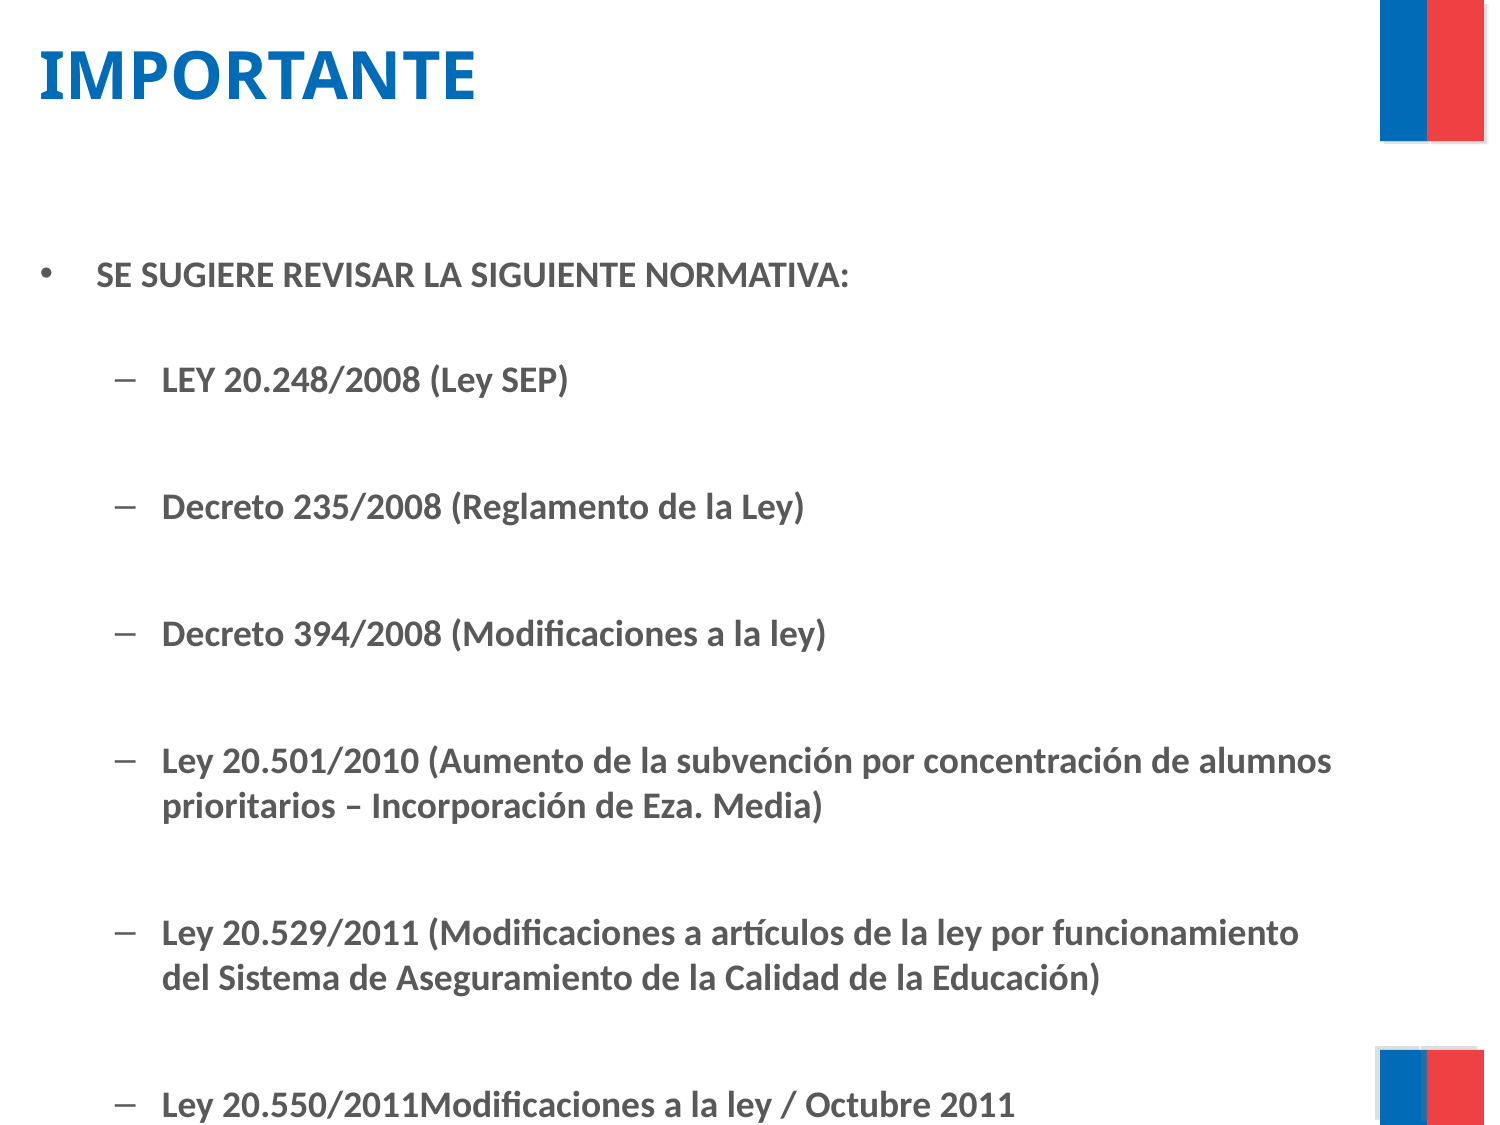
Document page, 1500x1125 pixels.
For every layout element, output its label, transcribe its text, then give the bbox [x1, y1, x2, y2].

title IMPORTANTE [24, 24, 1365, 213]
list SE SUGIERE REVISAR LA SIGUIENTE NORMATIVA: LEY 20.248/2008 (Ley SEP) Decreto 235/2008 (Reglamento de la Ley) Decreto 394/2008 (Modificaciones a la ley) Ley 20.501/2010 (Aumento de la subvención por concentración de alumnos prioritarios – Incorporación de Eza. Media) Ley 20.529/2011 (Modificaciones a artículos de la ley por funcionamiento del Sistema de Aseguramiento de la Calidad de la Educación) Ley 20.550/2011Modificaciones a la ley / Octubre 2011 [24, 242, 1367, 985]
